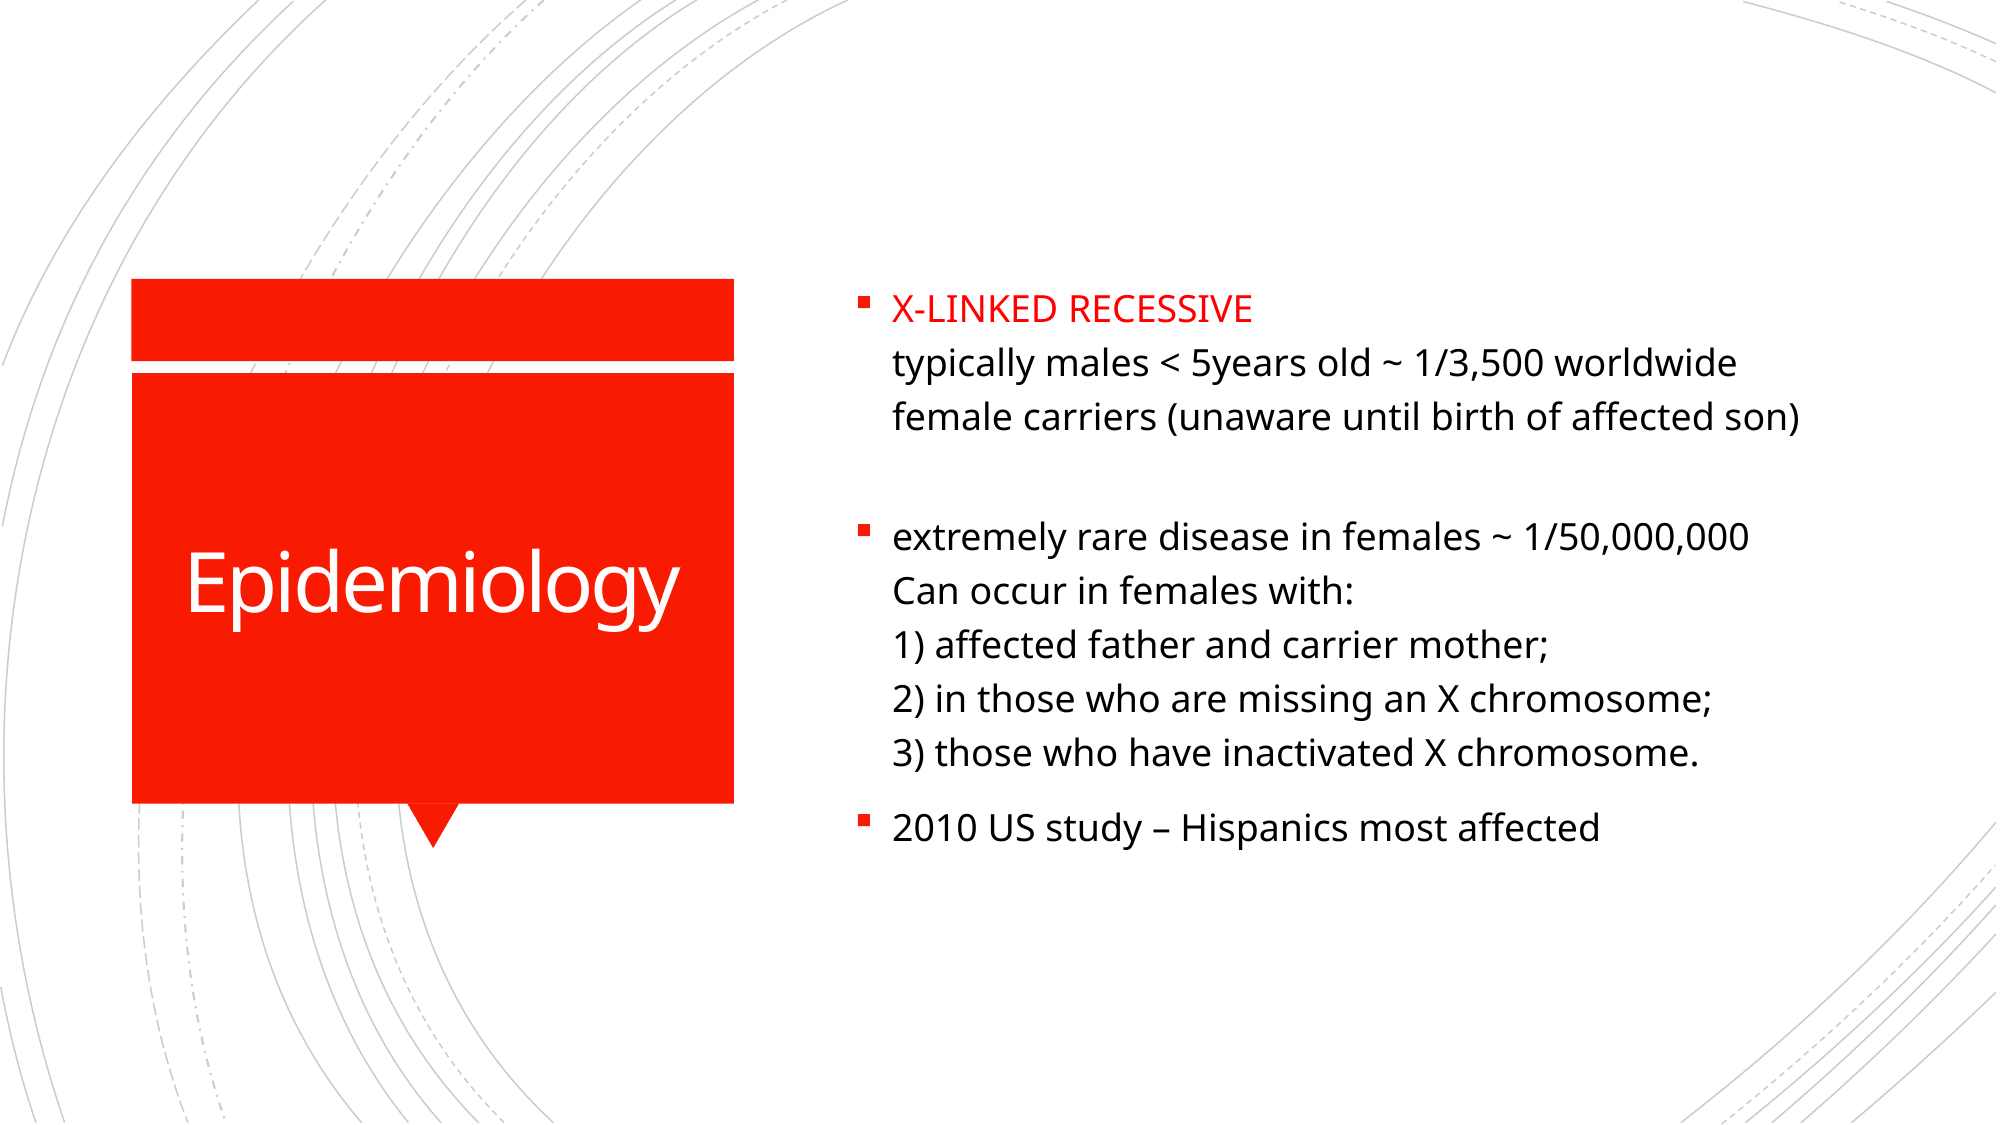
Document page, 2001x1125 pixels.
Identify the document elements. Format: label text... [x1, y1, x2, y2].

title Epidemiology [145, 385, 720, 789]
list X-LINKED RECESSIVE typically males < 5years old ~ 1/3,500 worldwide female carriers (unaware until birth of affected son) extremely rare disease in females ~ 1/50,000,000 Can occur in females with: 1) affected father and carrier mother; 2) in those who are missing an X chromosome; 3) those who have inactivated X chromosome. 2010 US study – Hispanics most affected [839, 131, 1871, 993]
